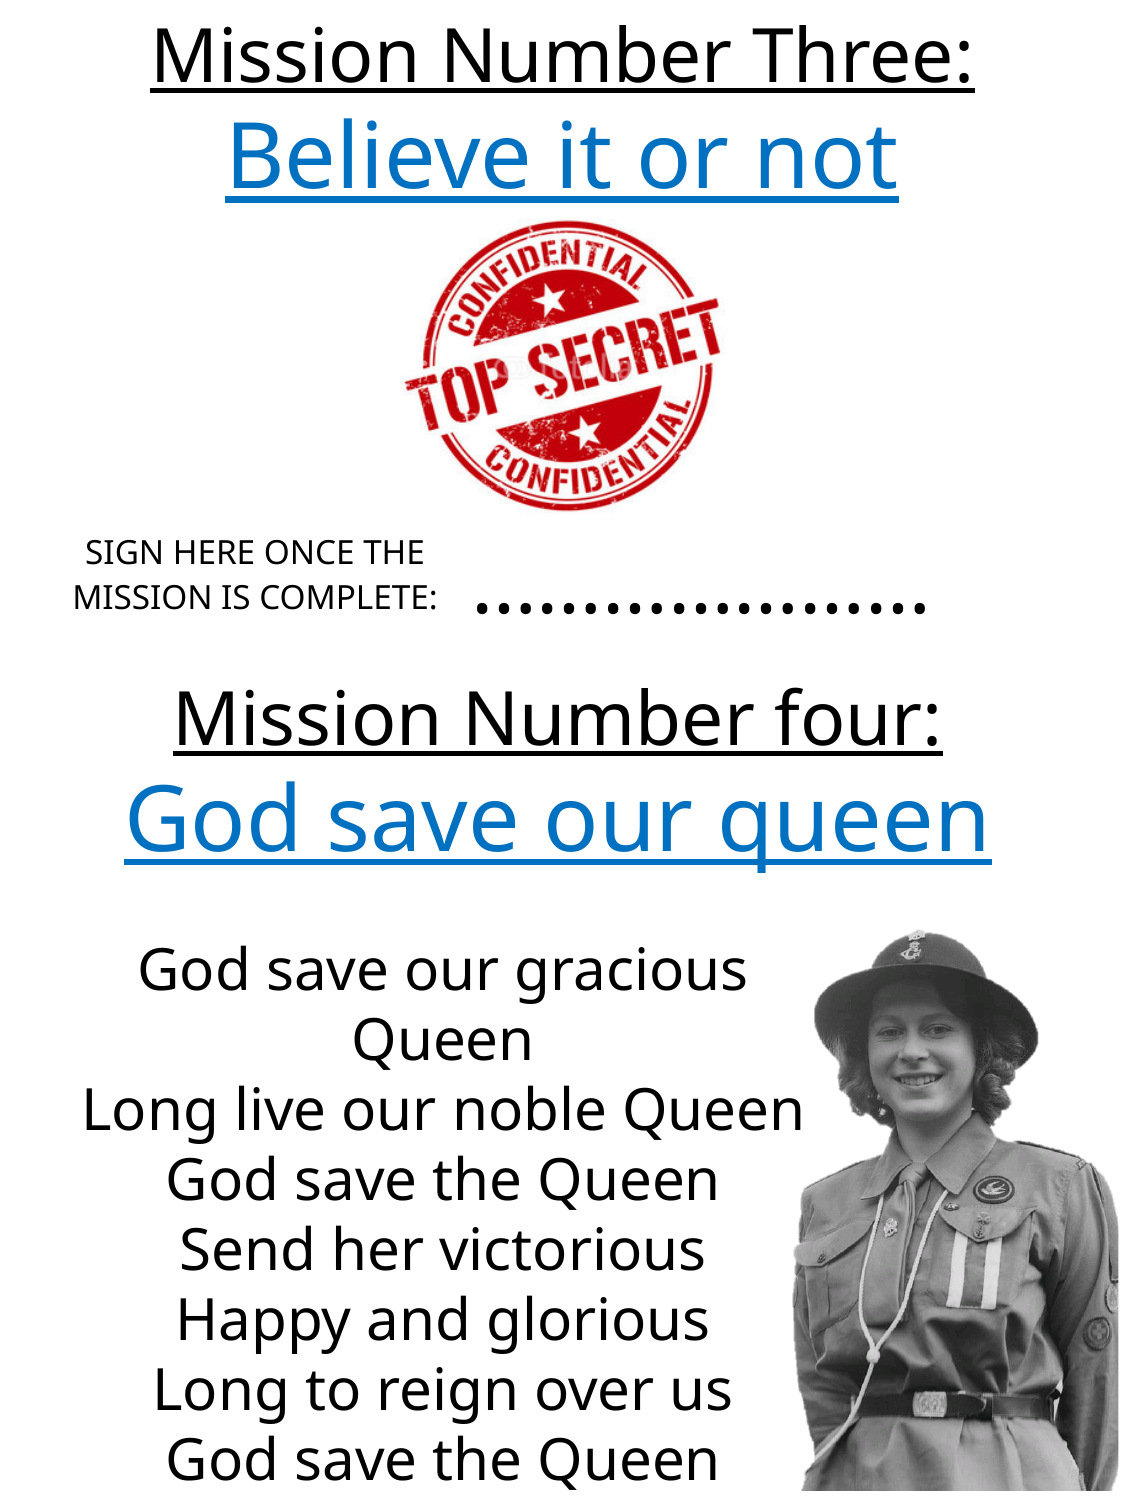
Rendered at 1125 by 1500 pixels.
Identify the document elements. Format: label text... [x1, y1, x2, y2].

text_box God save our gracious Queen Long live our noble Queen God save the Queen Send her victorious Happy and glorious Long to reign over us God save the Queen [42, 925, 844, 1500]
picture [399, 218, 726, 514]
table_header ………………… [456, 517, 1070, 632]
text_box Mission Number four: God save our queen [0, 662, 1121, 878]
text_box Mission Number Three: Believe it or not [0, 0, 1125, 215]
picture [785, 924, 1119, 1491]
table_header SIGN HERE ONCE THE MISSION IS COMPLETE: [55, 517, 456, 632]
